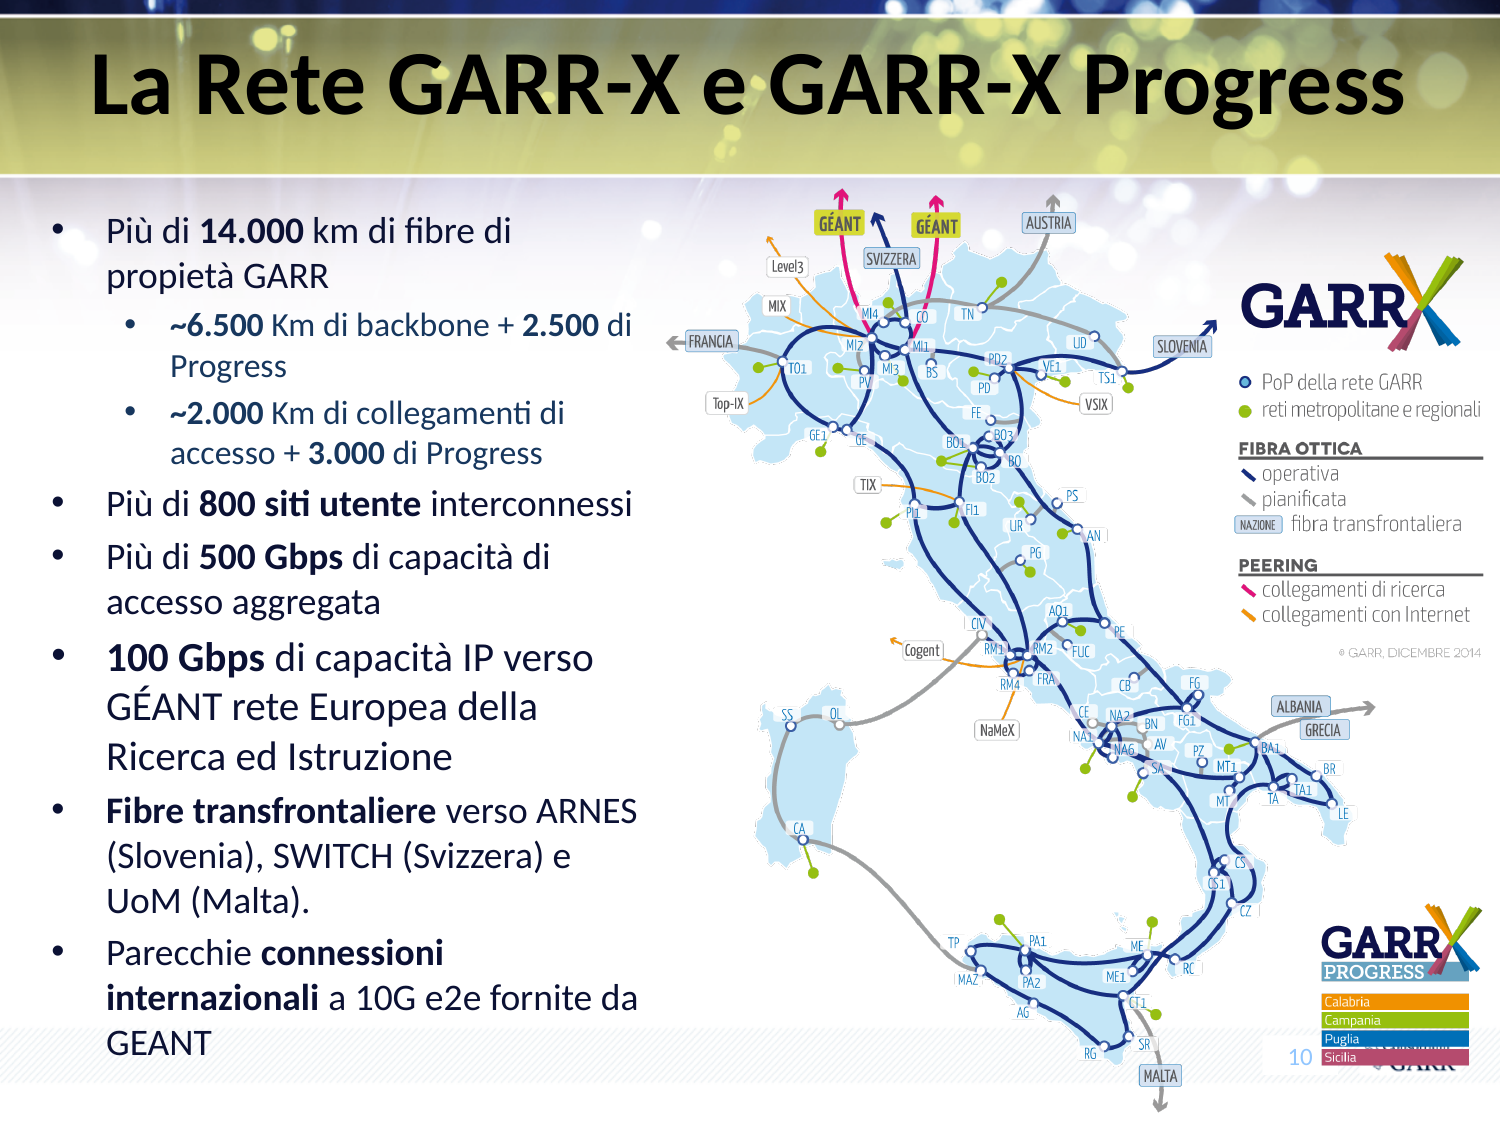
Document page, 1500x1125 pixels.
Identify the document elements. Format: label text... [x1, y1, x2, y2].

list Più di 14.000 km di fibre di propietà GARR ~6.500 Km di backbone + 2.500 di Progress ~2.000 Km di collegamenti di accesso + 3.000 di Progress Più di 800 siti utente interconnessi Più di 500 Gbps di capacità di accesso aggregata 100 Gbps di capacità IP verso GÉANT rete Europea della Ricerca ed Istruzione Fibre transfrontaliere verso ARNES (Slovenia), SWITCH (Svizzera) e UoM (Malta). Parecchie connessioni internazionali a 10G e2e fornite da GEANT [36, 198, 660, 1085]
title La Rete GARR-X e GARR-X Progress [75, 21, 1456, 178]
picture [0, 0, 1500, 1125]
